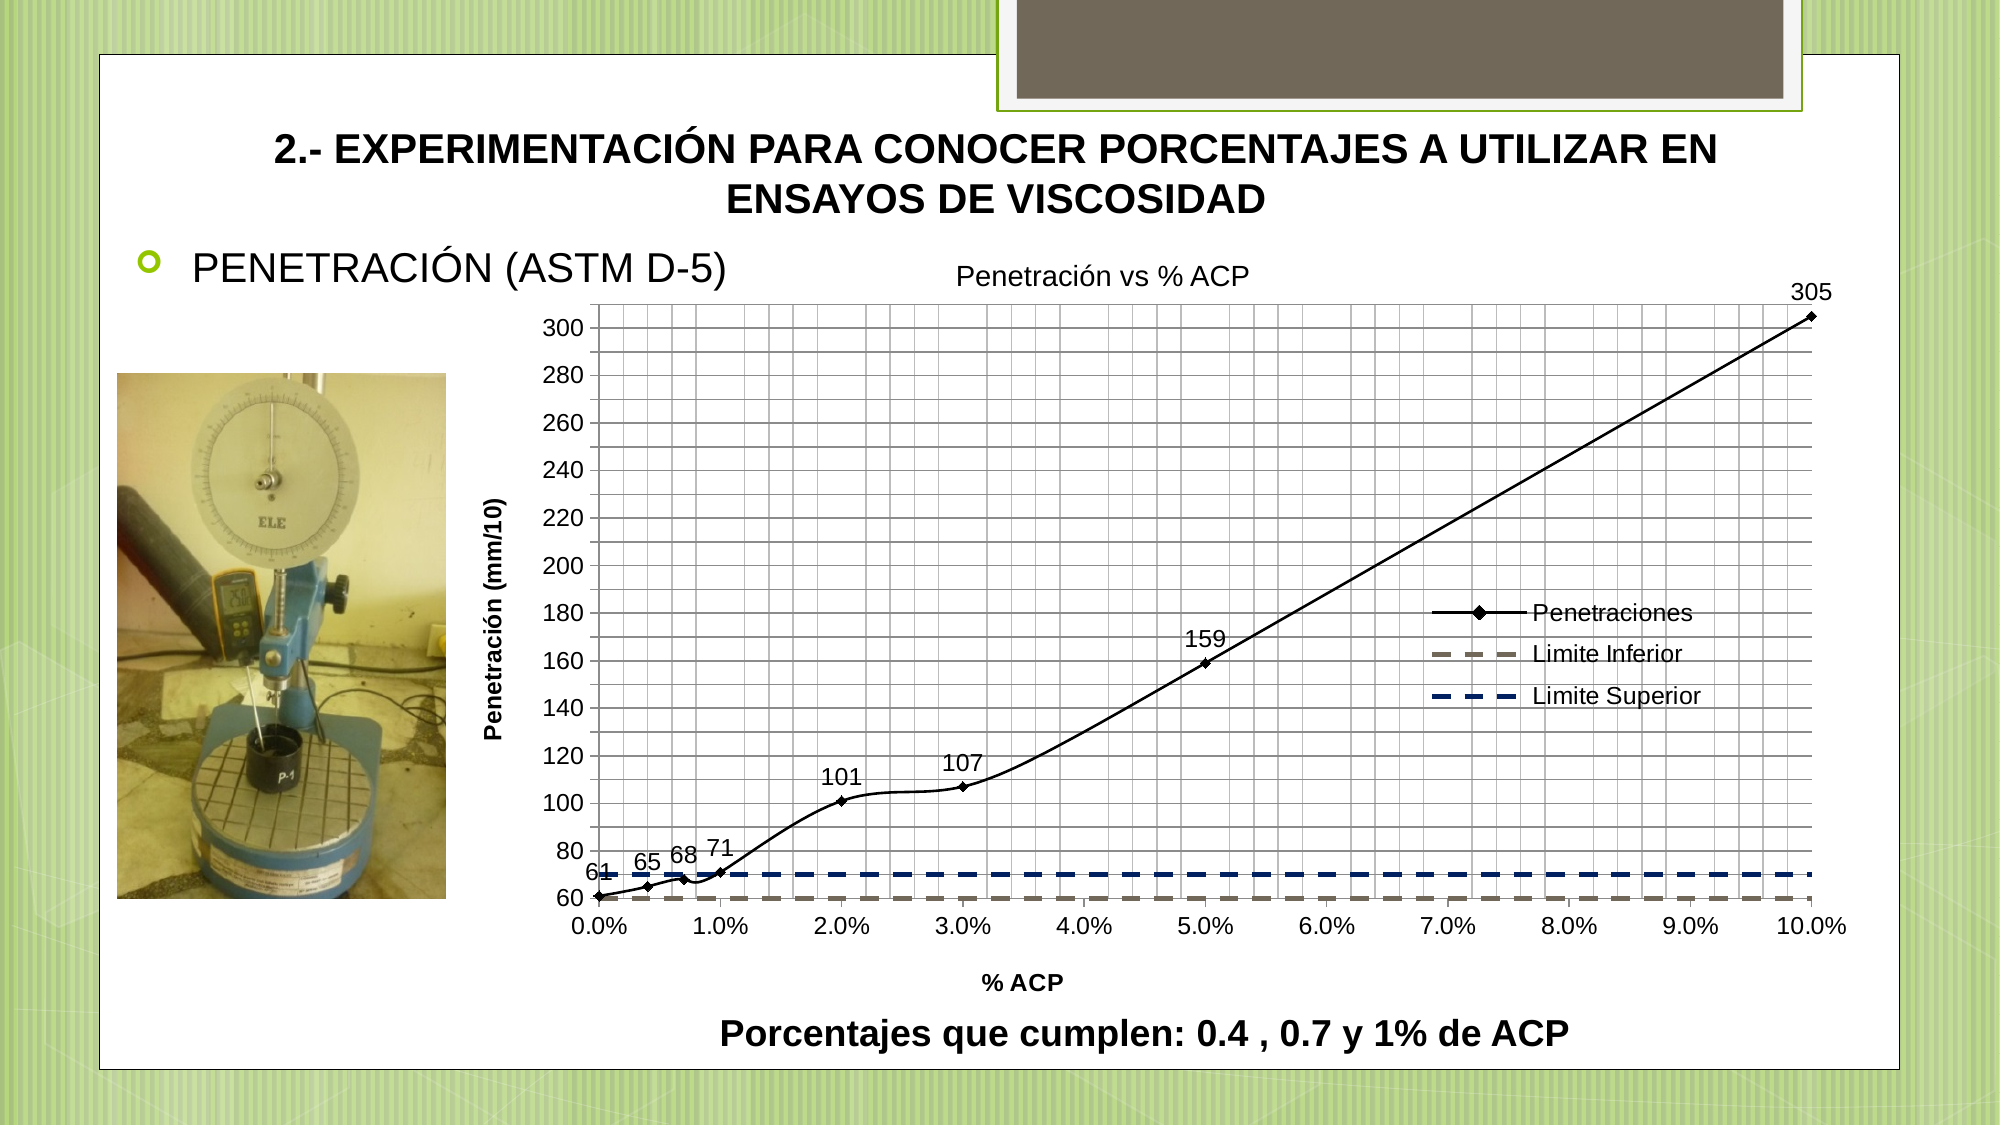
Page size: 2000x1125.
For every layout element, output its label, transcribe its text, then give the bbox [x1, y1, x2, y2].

list PENETRACIÓN (ASTM D-5) [102, 231, 764, 342]
chart [445, 278, 1876, 1020]
text_box Porcentajes que cumplen: 0.4 , 0.7 y 1% de ACP [700, 999, 1977, 1063]
picture [117, 373, 445, 899]
text_box Penetración vs % ACP [936, 248, 1520, 277]
title 2.- EXPERIMENTACIÓN PARA CONOCER PORCENTAJES A UTILIZAR EN ENSAYOS DE VISCOSIDAD [228, 107, 1765, 232]
